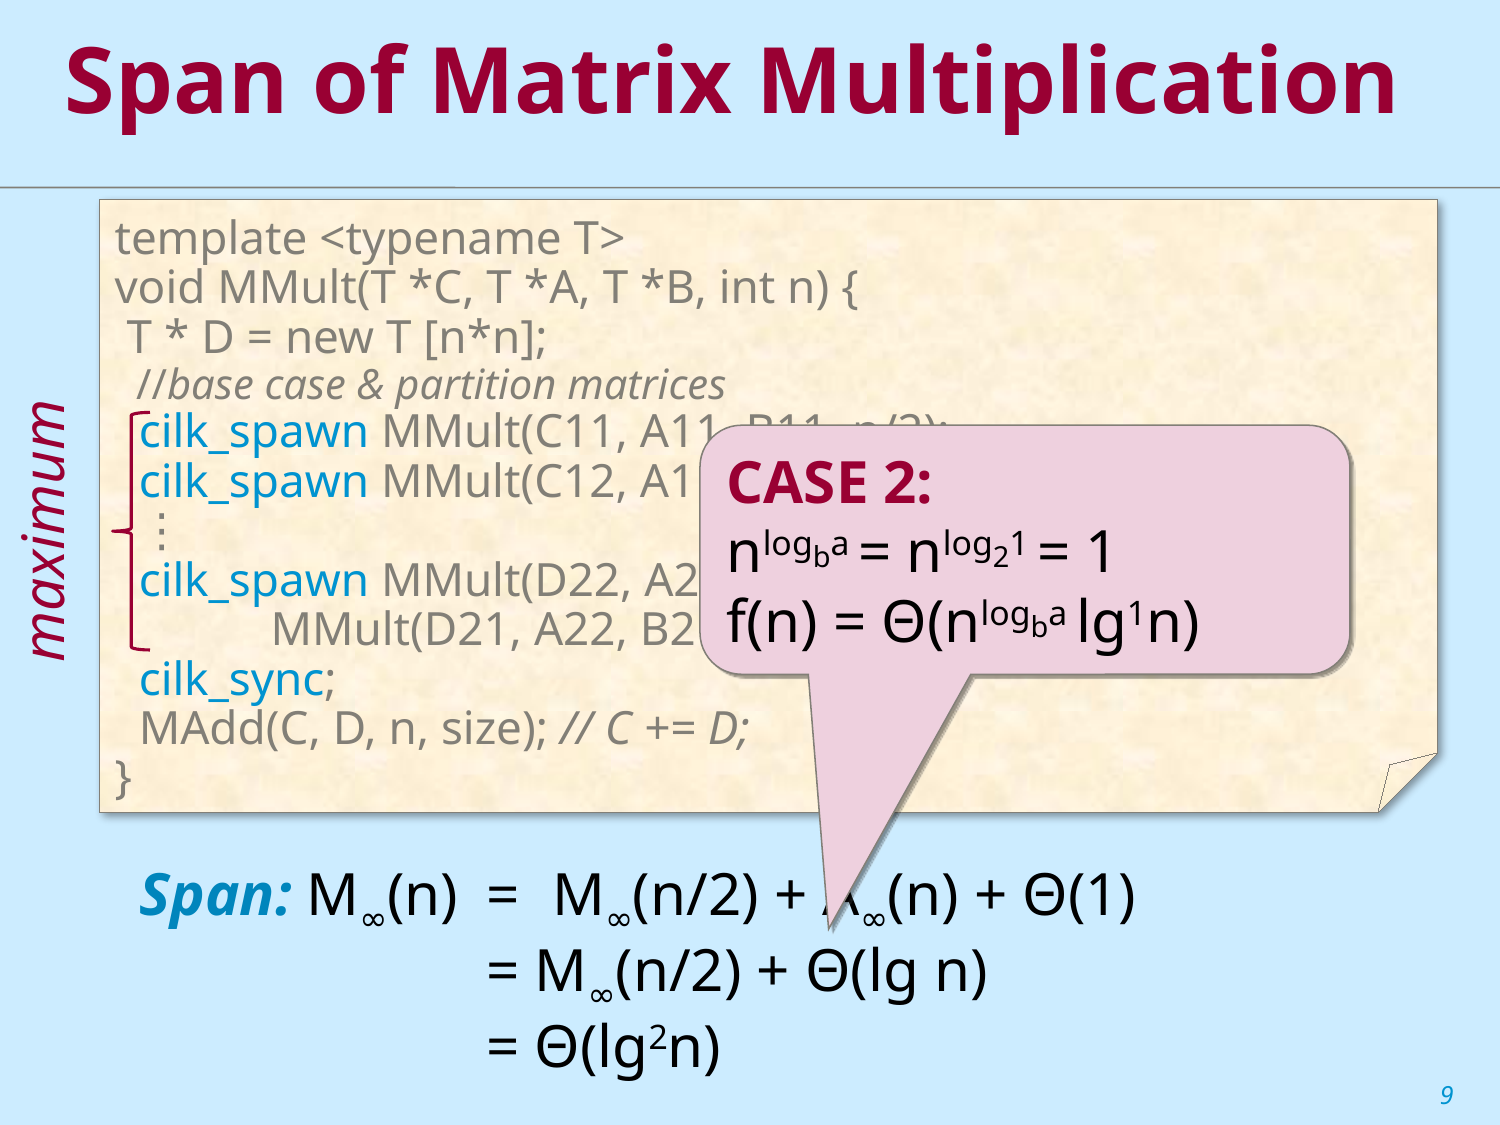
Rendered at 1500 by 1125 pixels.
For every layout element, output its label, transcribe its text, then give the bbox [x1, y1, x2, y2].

text_box template <typename T> void MMult(T *C, T *A, T *B, int n) { T * D = new T [n*n]; //base case & partition matrices cilk_spawn MMult(C11, A11, B11, n/2); cilk_spawn MMult(C12, A11, B12, n/2); ⋮ cilk_spawn MMult(D22, A22, B22, n/2); MMult(D21, A22, B21, n/2); cilk_sync; MAdd(C, D, n, size); // C += D; } [99, 199, 1438, 813]
text_box [112, 412, 151, 650]
text_box M∞(n/2) + A∞(n) + Θ(1) [563, 849, 828, 925]
text_box CASE 2: nlogba = nlog21 = 1 f(n) = Θ(nlogba lg1n) [699, 425, 1351, 930]
text_box M∞(n/2) + A∞(n) + Θ(1) [840, 849, 1363, 925]
text_box = M∞(n/2) + Θ(lg n) [125, 925, 1363, 1001]
text_box Span: M∞(n) = [124, 849, 563, 945]
text_box maximum [0, 362, 100, 700]
title Span of Matrix Multiplication [49, 10, 1500, 161]
text_box = Θ(lg2n) [125, 1001, 1363, 1087]
